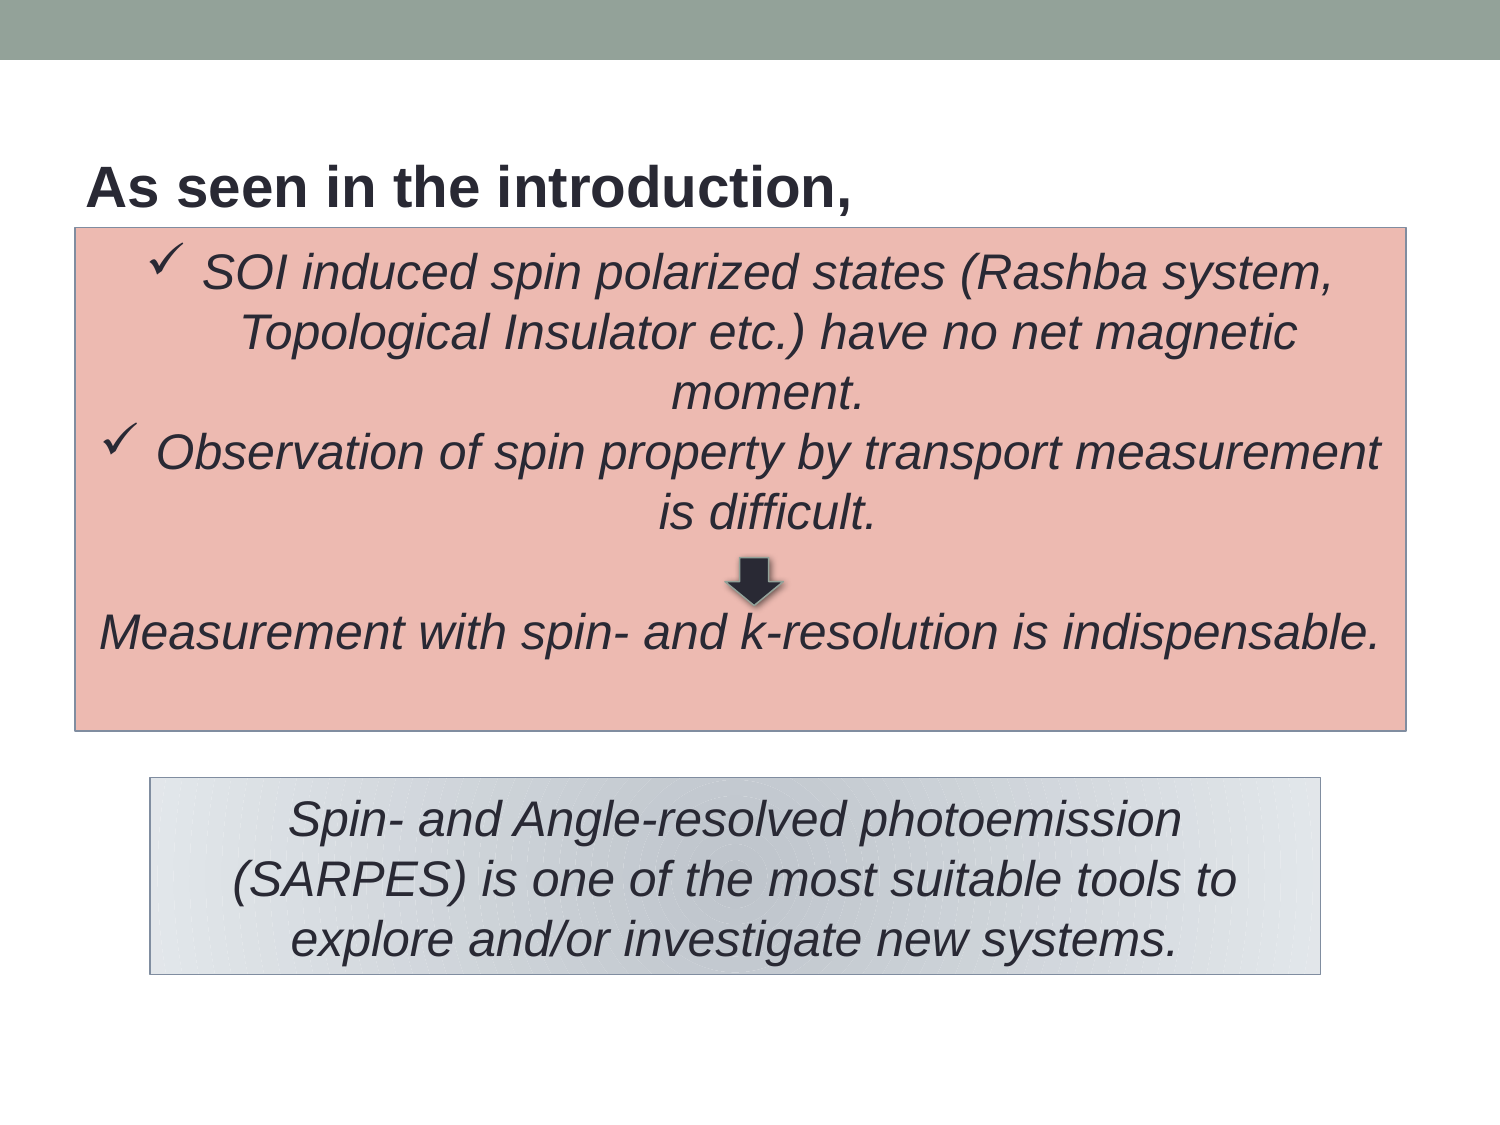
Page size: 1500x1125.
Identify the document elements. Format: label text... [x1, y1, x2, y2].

text_box [724, 556, 785, 607]
text_box SOI induced spin polarized states (Rashba system, Topological Insulator etc.) have no net magnetic moment. Observation of spin property by transport measurement is difficult. Measurement with spin- and k-resolution is indispensable. [74, 227, 1407, 732]
text_box Spin- and Angle-resolved photoemission (SARPES) is one of the most suitable tools to explore and/or investigate new systems. [149, 777, 1321, 975]
text_box As seen in the introduction, [71, 141, 885, 227]
